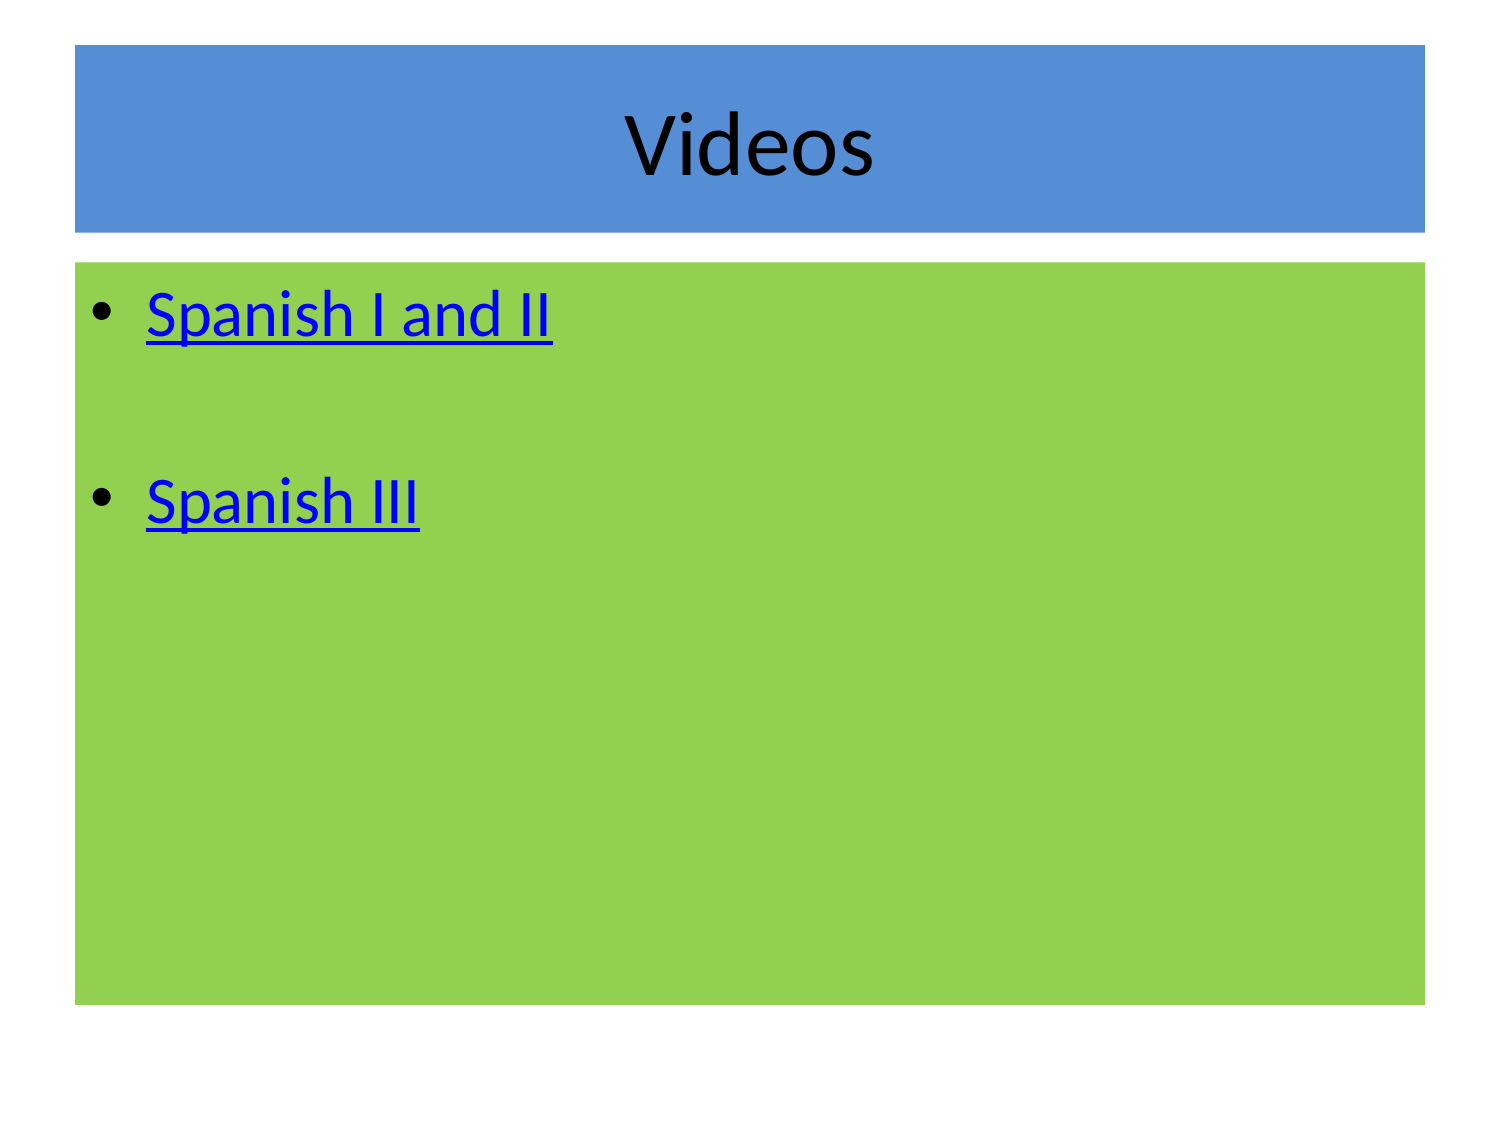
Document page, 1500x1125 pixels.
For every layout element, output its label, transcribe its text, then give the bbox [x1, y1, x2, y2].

title Videos [75, 45, 1425, 233]
list Spanish I and II Spanish III [75, 262, 1425, 1005]
